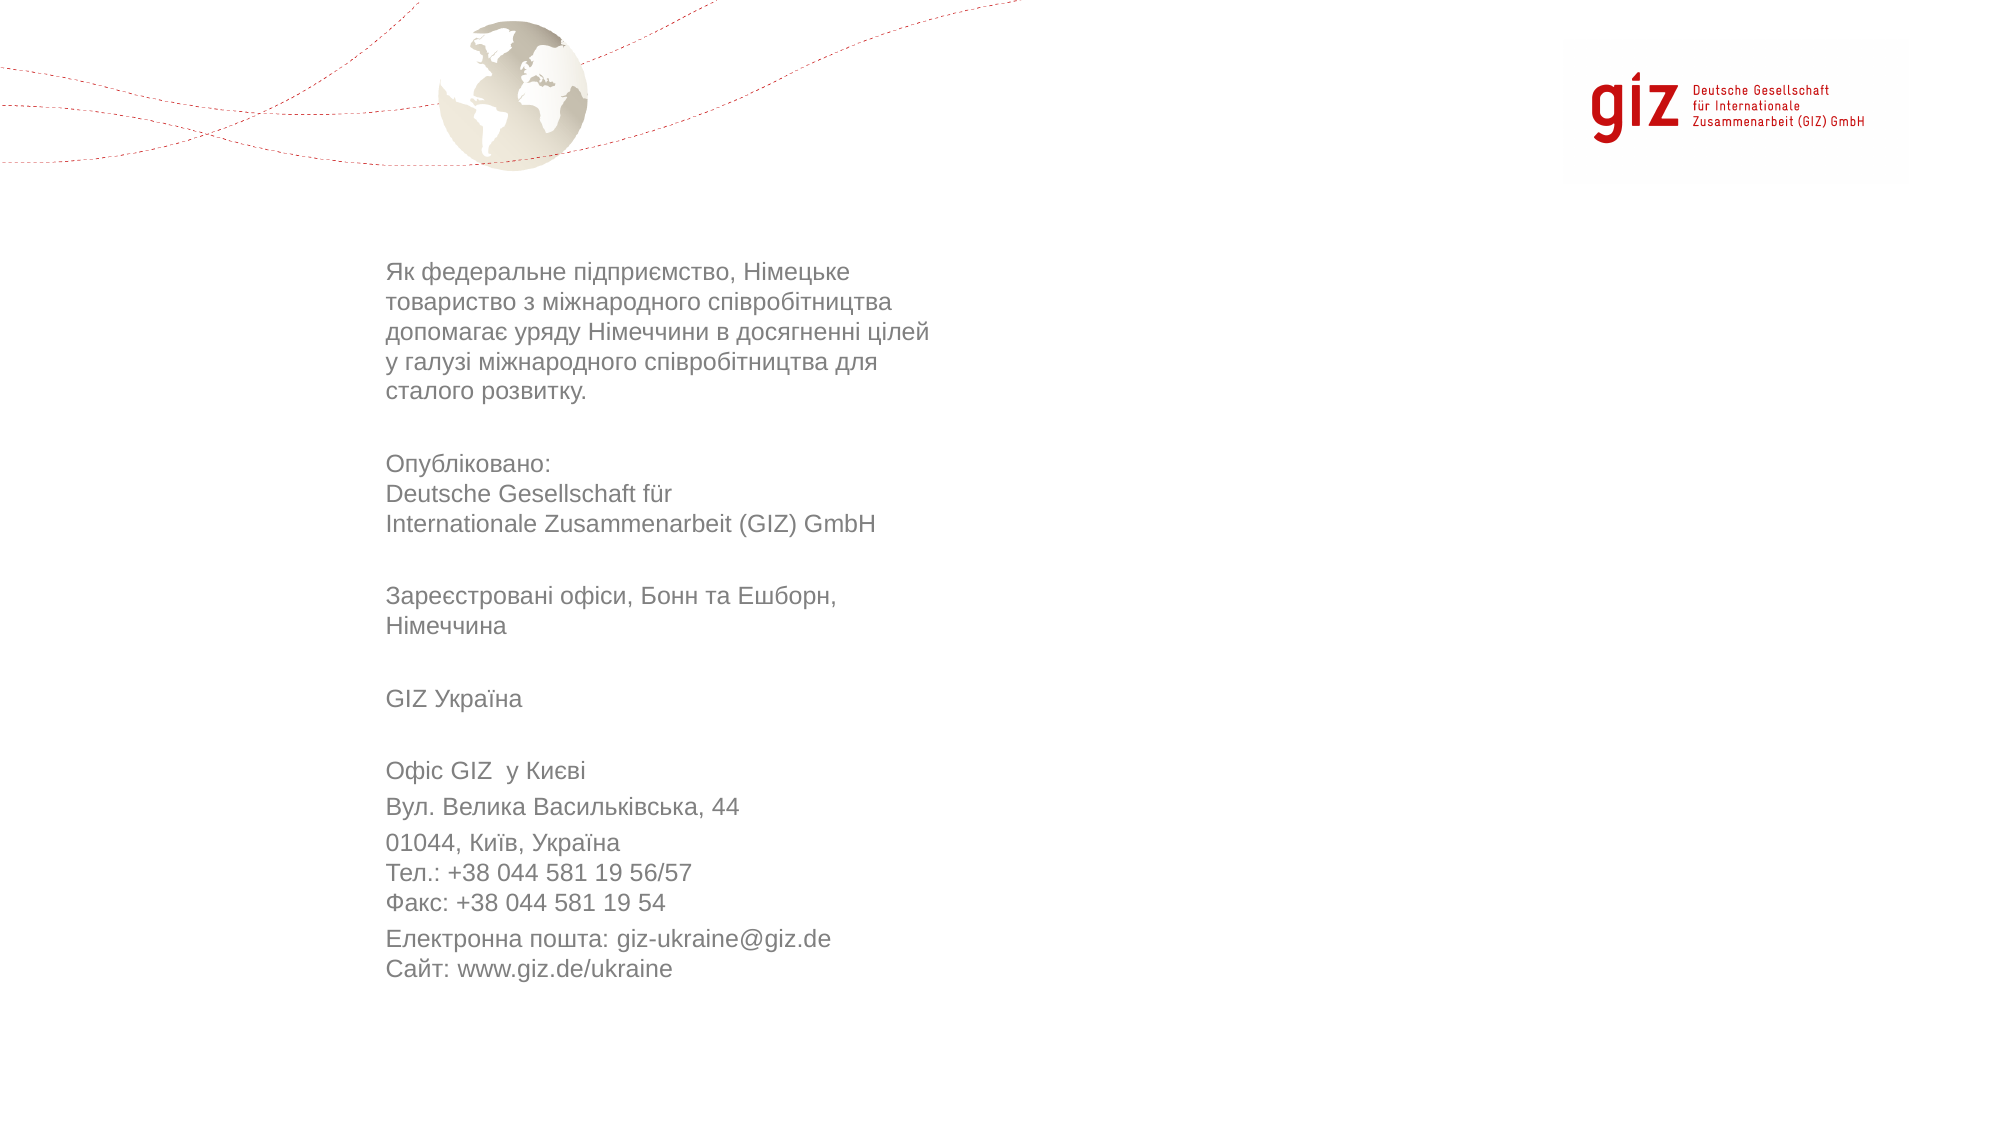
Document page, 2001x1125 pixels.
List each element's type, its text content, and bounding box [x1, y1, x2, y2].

picture [0, 0, 1501, 184]
picture [1562, 39, 1909, 184]
text_box Як федеральне підприємство, Німецьке товариство з міжнародного співробітництва допомагає уряду Німеччини в досягненні цілей у галузі міжнародного співробітництва для сталого розвитку. Опубліковано: Deutsche Gesellschaft für Internationale Zusammenarbeit (GIZ) GmbH Зареєстровані офіси, Бонн та Ешборн, Німеччина GIZ Україна Офіс GIZ у Києві Вул. Велика Васильківська, 44 01044, Київ, Україна Тел.: +38 044 581 19 56/57 Факс: +38 044 581 19 54 Електронна пошта: giz-ukraine@giz.de Сайт: www.giz.de/ukraine [373, 255, 948, 372]
